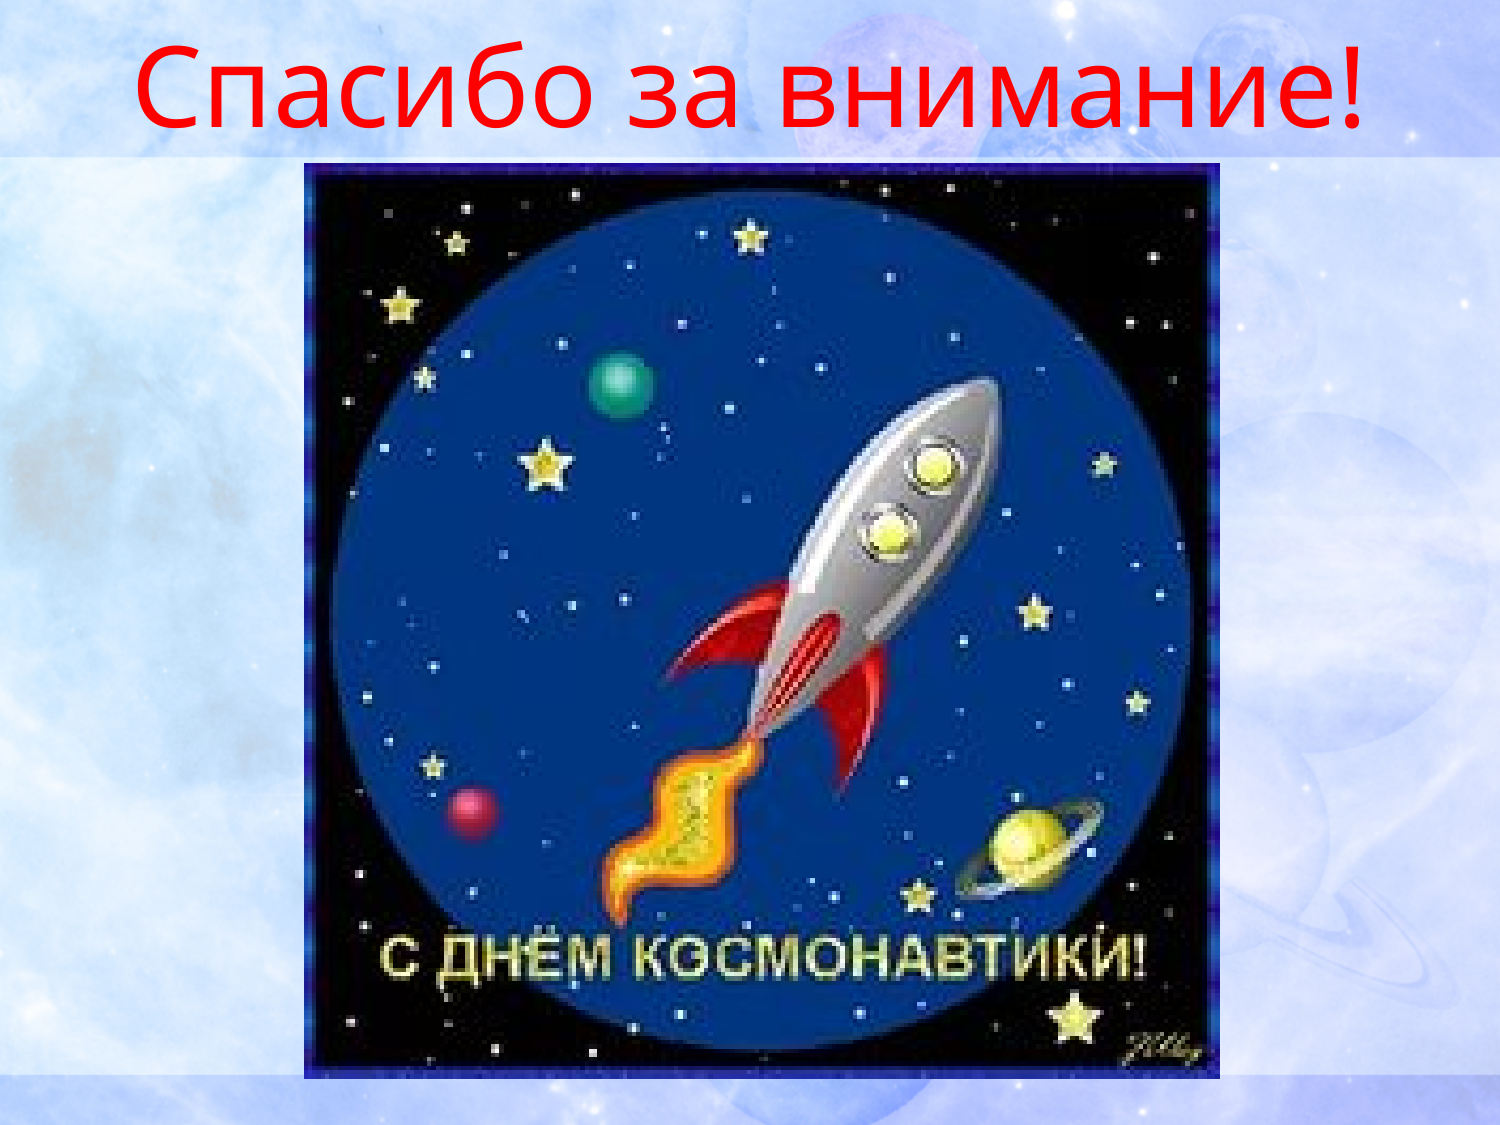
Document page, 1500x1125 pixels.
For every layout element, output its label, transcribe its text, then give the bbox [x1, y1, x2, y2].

title Спасибо за внимание! [75, 23, 1425, 141]
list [304, 163, 1220, 1080]
picture [0, 0, 1500, 1125]
